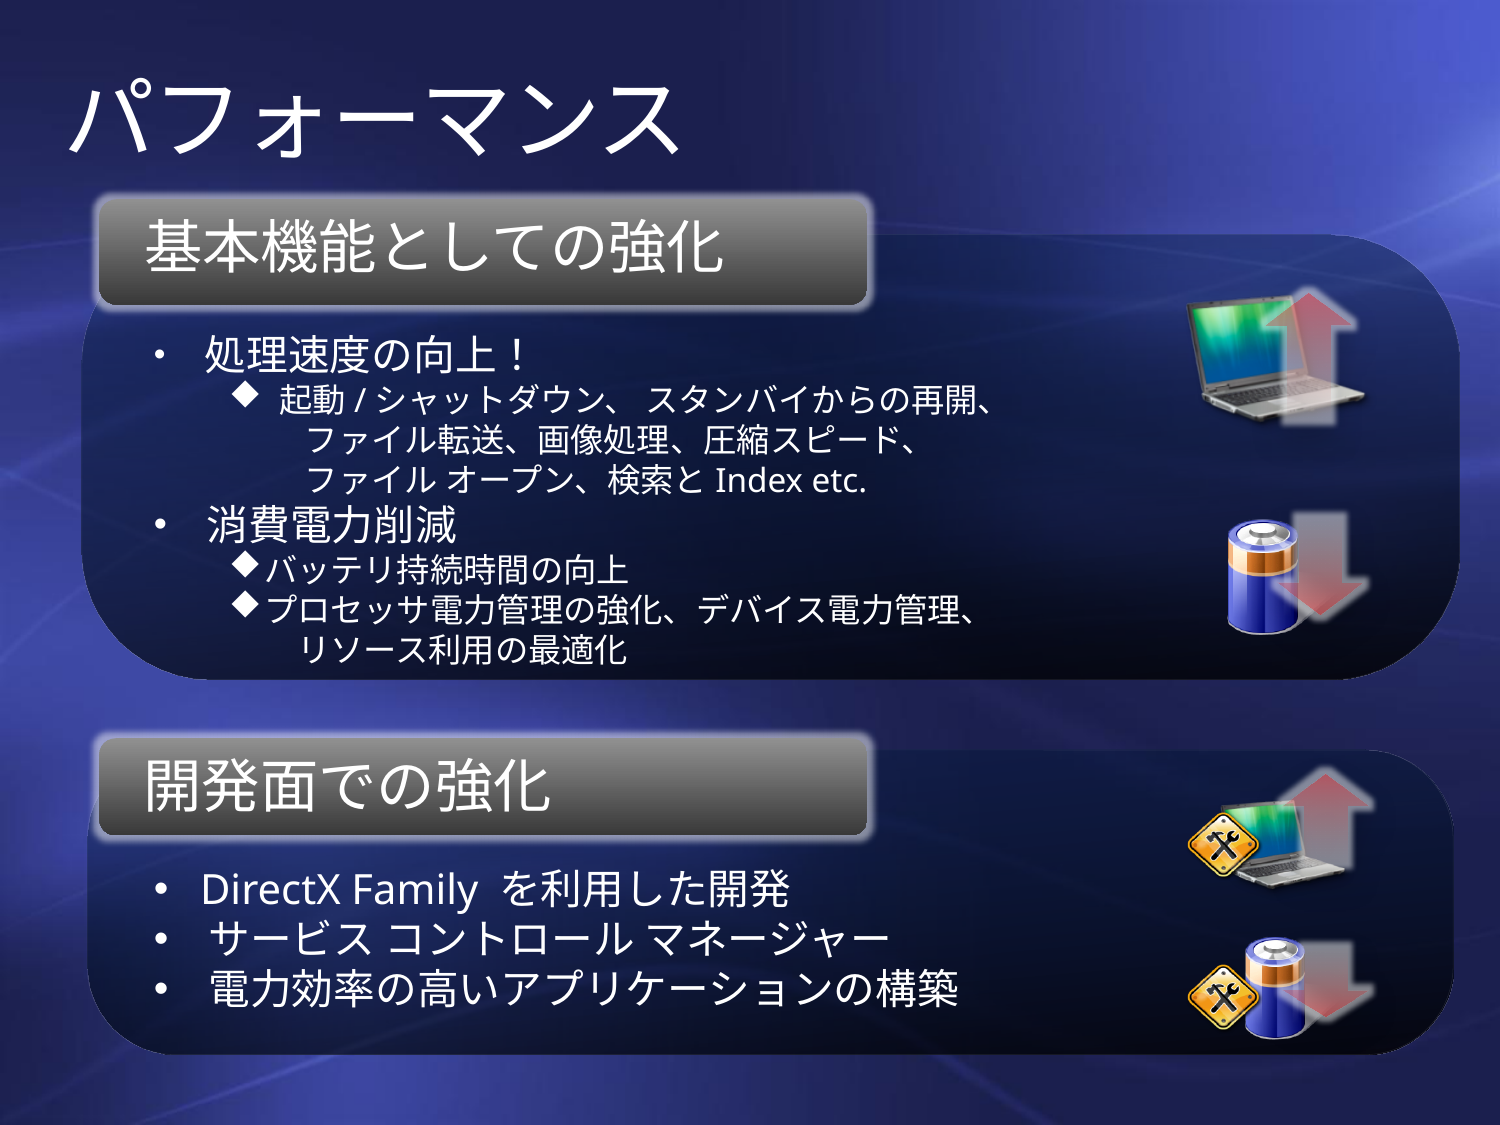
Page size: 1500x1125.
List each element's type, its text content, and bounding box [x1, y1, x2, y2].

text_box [86, 738, 1454, 1068]
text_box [81, 198, 1460, 681]
picture [0, 0, 1500, 1125]
title パフォーマンス [63, 72, 1438, 177]
